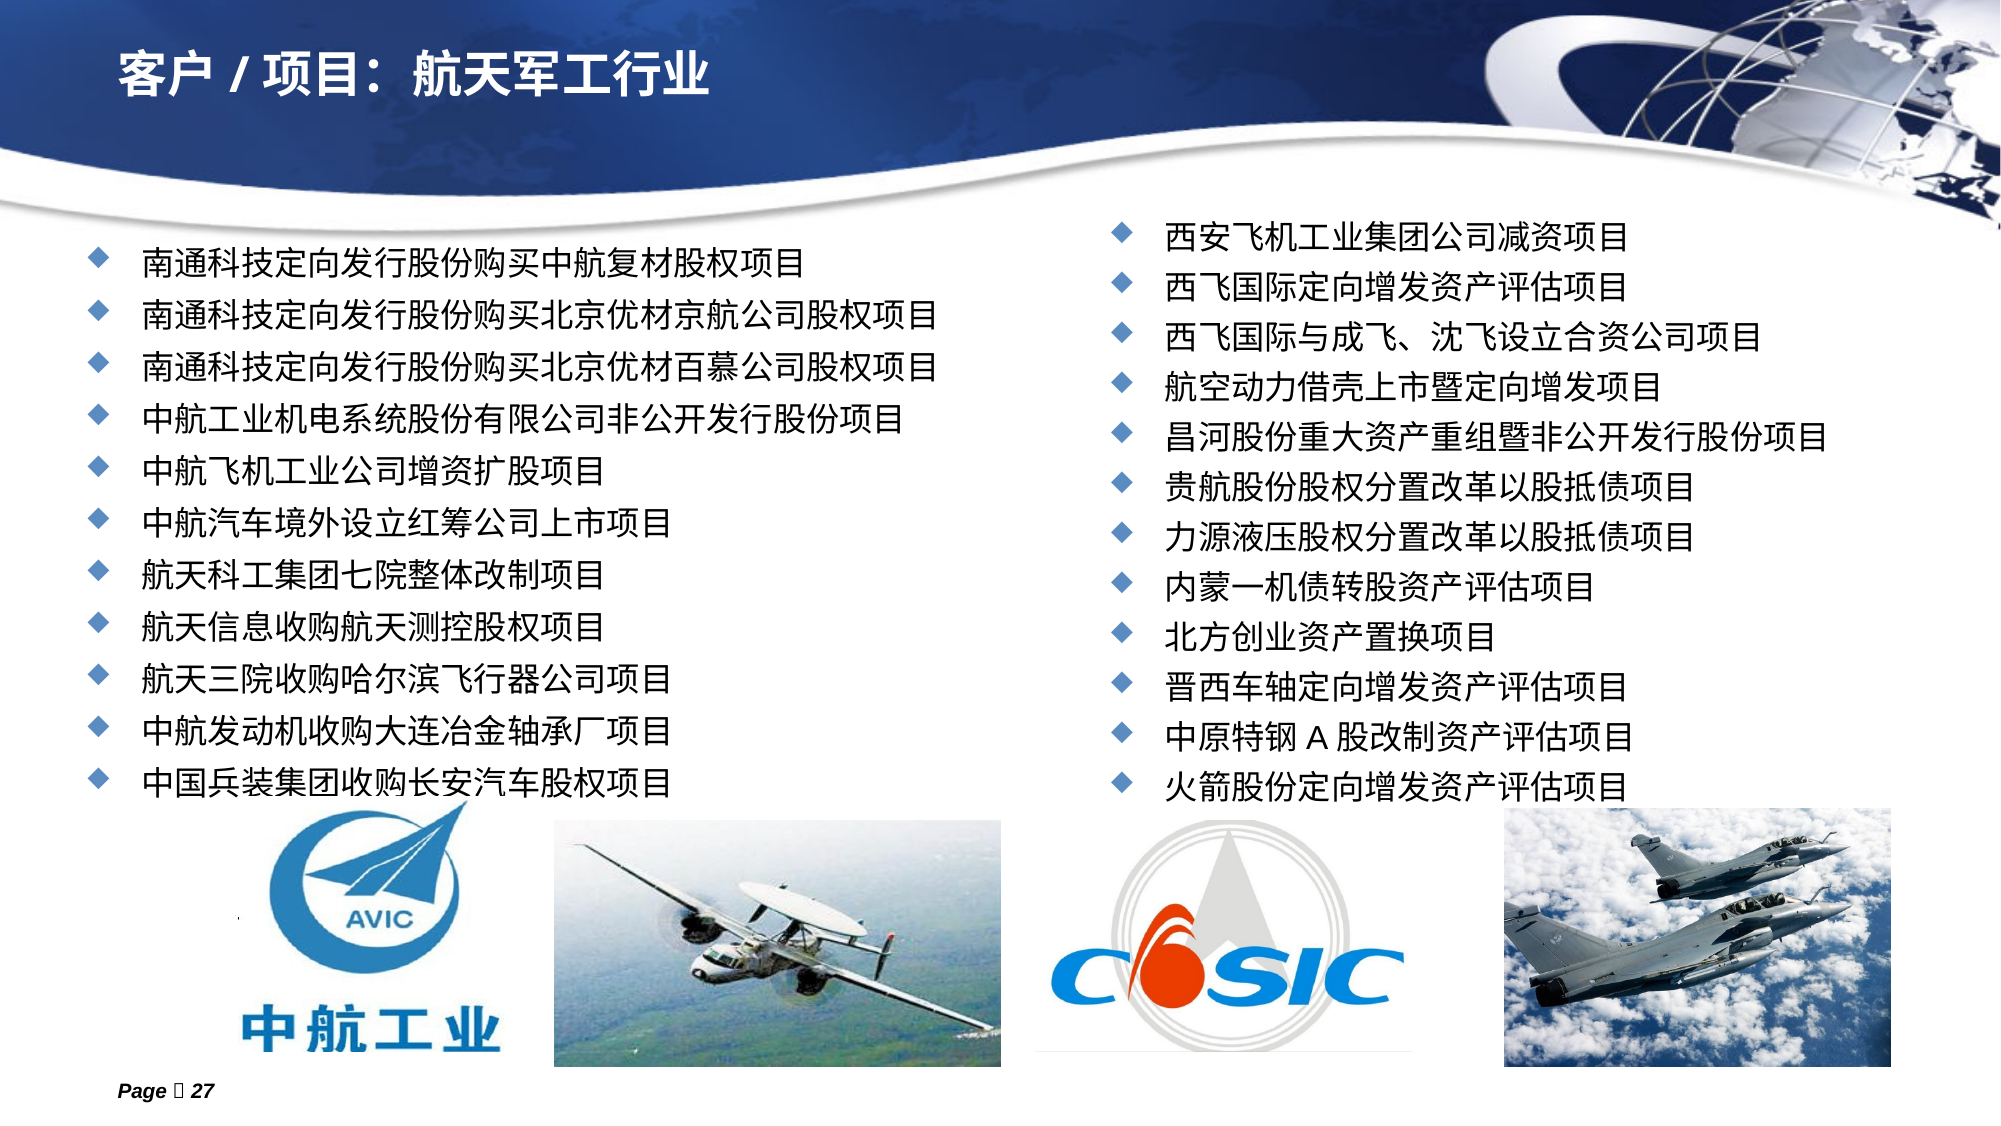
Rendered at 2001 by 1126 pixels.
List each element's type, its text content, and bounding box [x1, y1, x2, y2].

text_box 西安飞机工业集团公司减资项目 西飞国际定向增发资产评估项目 西飞国际与成飞、沈飞设立合资公司项目 航空动力借壳上市暨定向增发项目 昌河股份重大资产重组暨非公开发行股份项目 贵航股份股权分置改革以股抵债项目 力源液压股权分置改革以股抵债项目 内蒙一机债转股资产评估项目 北方创业资产置换项目 晋西车轴定向增发资产评估项目 中原特钢A股改制资产评估项目 火箭股份定向增发资产评估项目 [1093, 211, 1985, 762]
title 客户/项目：航天军工行业 [102, 35, 1379, 149]
slide_number Page  27 [102, 1070, 418, 1104]
picture [0, 0, 2001, 1126]
text_box 南通科技定向发行股份购买中航复材股权项目 南通科技定向发行股份购买北京优材京航公司股权项目 南通科技定向发行股份购买北京优材百慕公司股权项目 中航工业机电系统股份有限公司非公开发行股份项目 中航飞机工业公司增资扩股项目 中航汽车境外设立红筹公司上市项目 航天科工集团七院整体改制项目 航天信息收购航天测控股权项目 航天三院收购哈尔滨飞行器公司项目 中航发动机收购大连冶金轴承厂项目 中国兵装集团收购长安汽车股权项目 [70, 234, 1048, 809]
